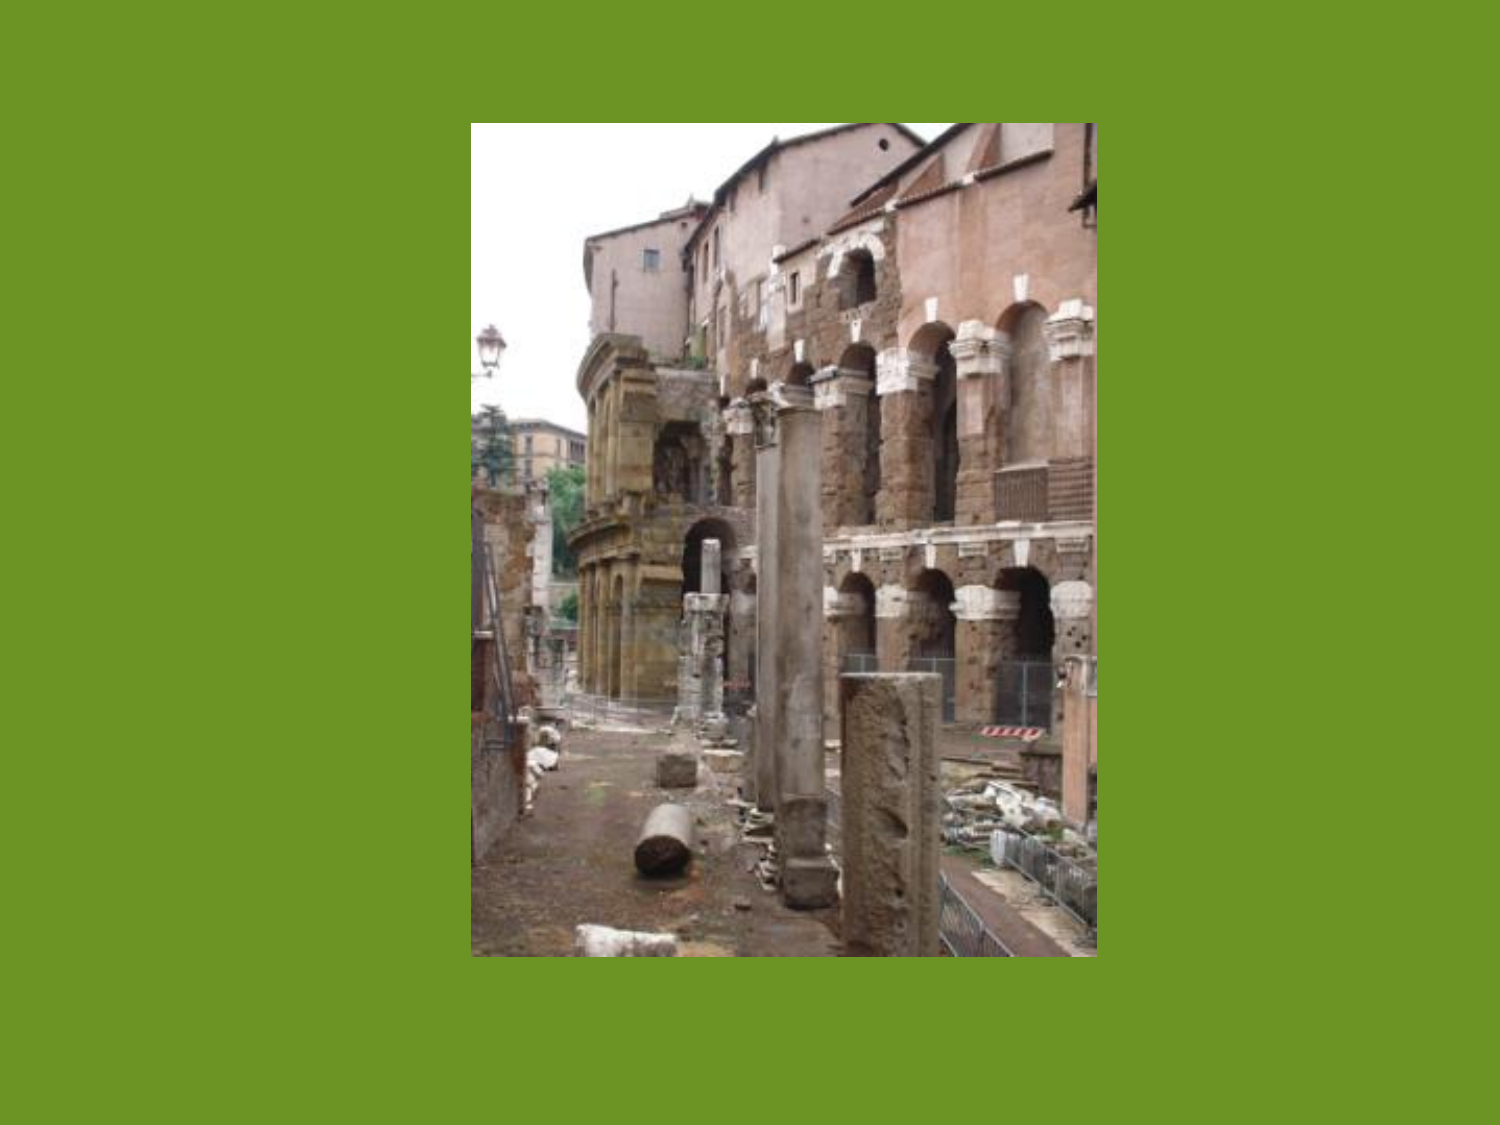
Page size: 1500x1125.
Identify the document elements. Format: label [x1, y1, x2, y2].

picture [471, 123, 1098, 957]
